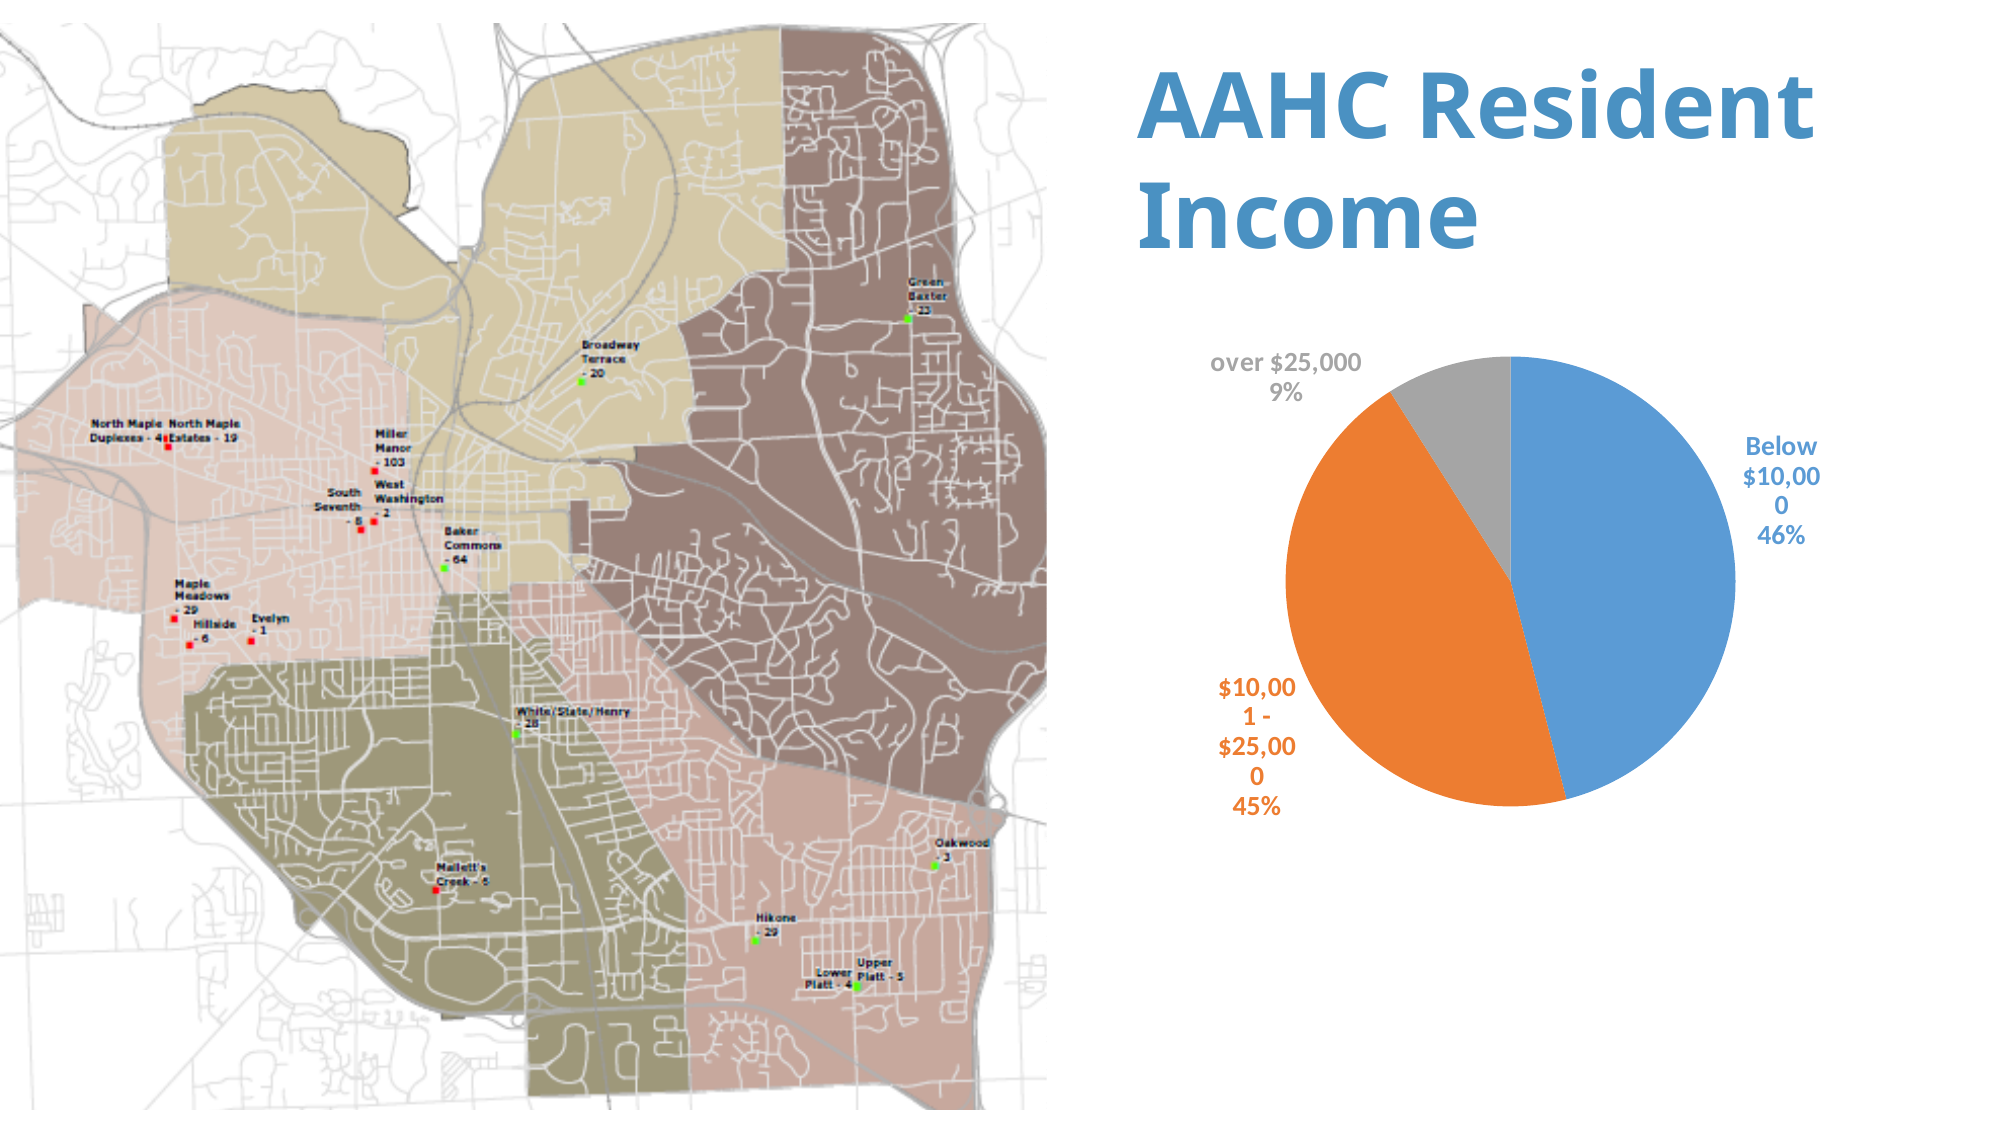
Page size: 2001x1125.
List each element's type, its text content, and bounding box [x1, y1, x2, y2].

text_box AAHC Resident Income [1122, 39, 2000, 275]
chart [1166, 256, 1850, 857]
picture [0, 23, 1047, 1110]
